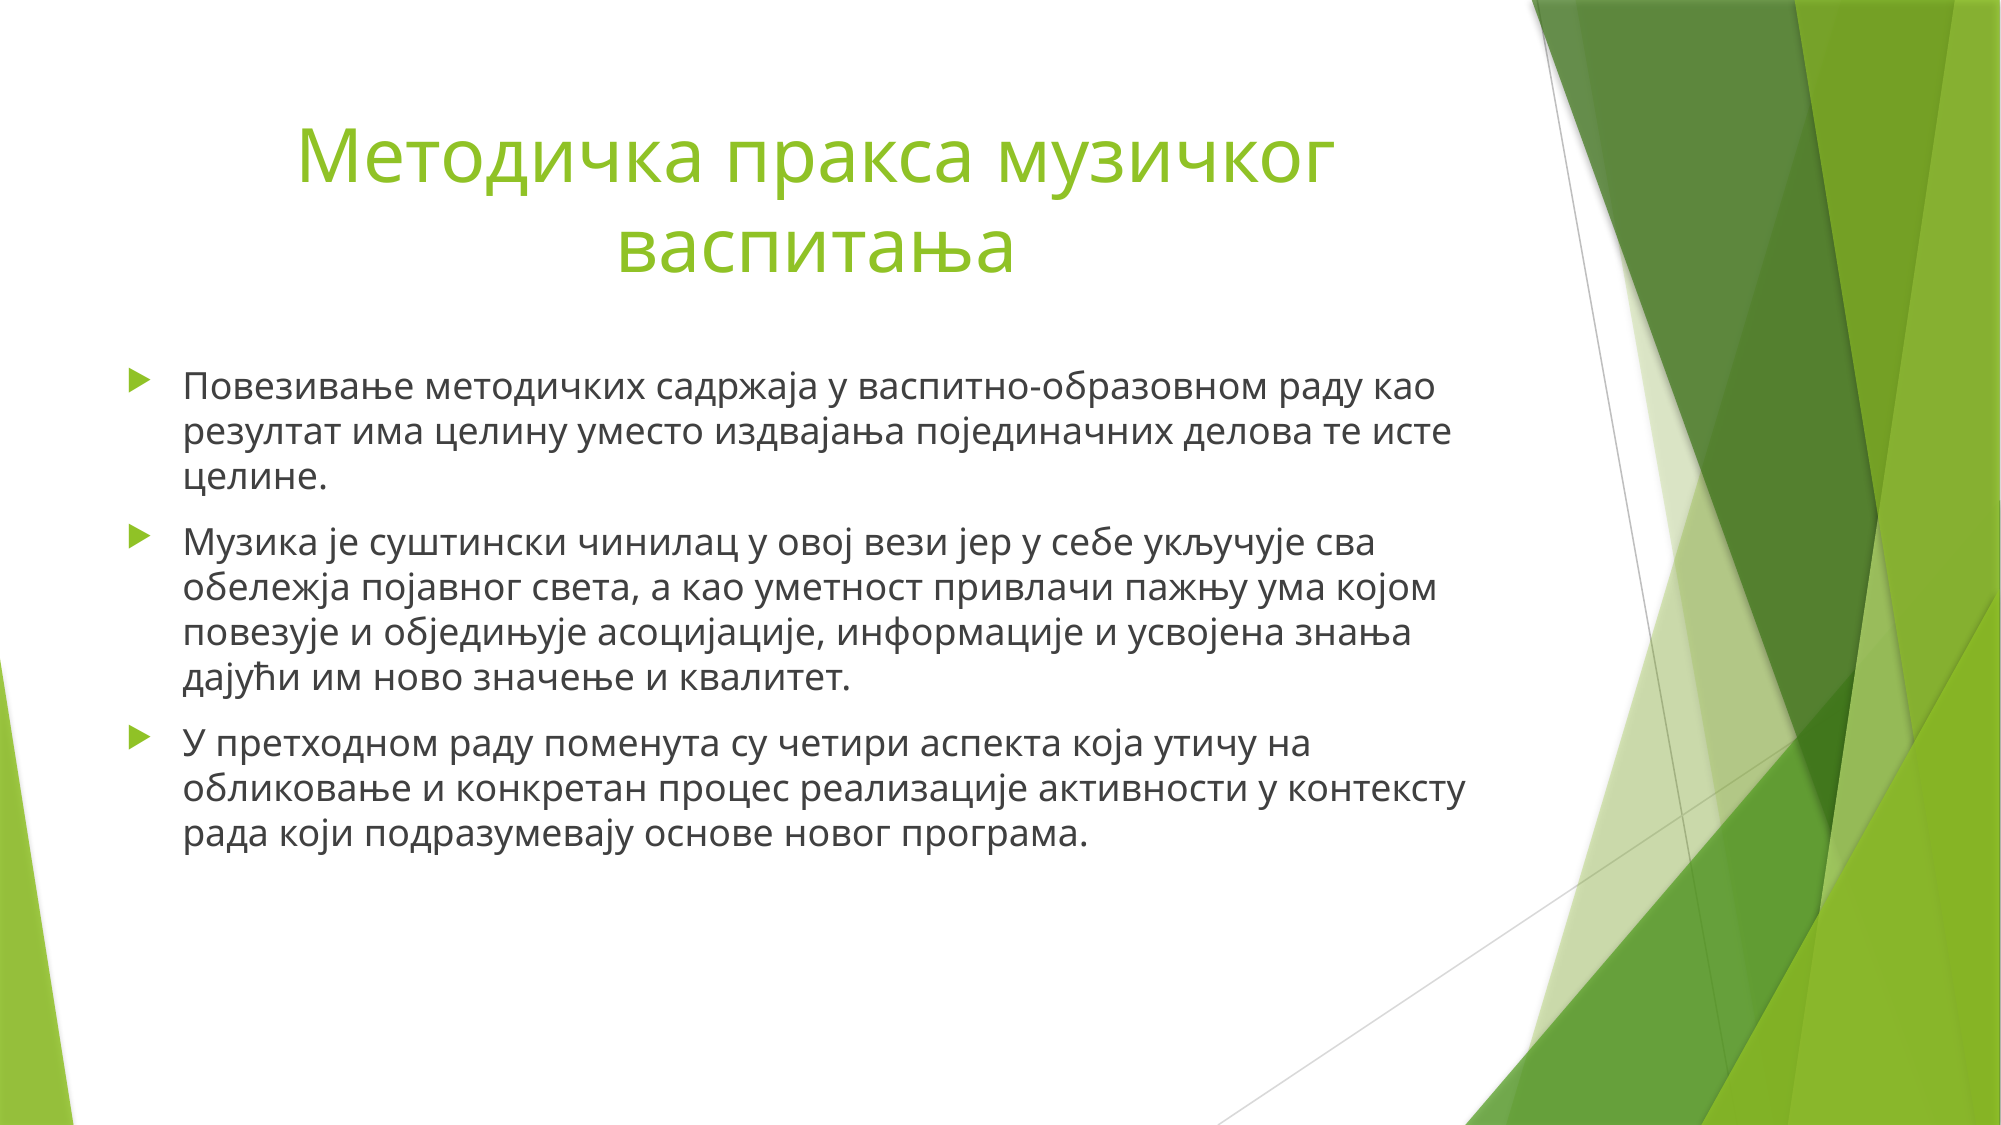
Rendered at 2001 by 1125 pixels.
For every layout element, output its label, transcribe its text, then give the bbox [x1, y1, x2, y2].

title Методичка пракса музичког васпитања [111, 99, 1522, 317]
list Повезивање методичких садржаја у васпитно-образовном раду као резултат има целину уместо издвајања појединачних делова те исте целине. Музика је суштински чинилац у овој вези јер у себе укључује сва обележја појавног света, а као уметност привлачи пажњу ума којом повезује и обједињује асоцијације, информације и усвојена знања дајући им ново значење и квалитет. У претходном раду поменута су четири аспекта која утичу на обликовање и конкретан процес реализације активности у контексту рада који подразумевају основе новог програма. [111, 354, 1522, 992]
